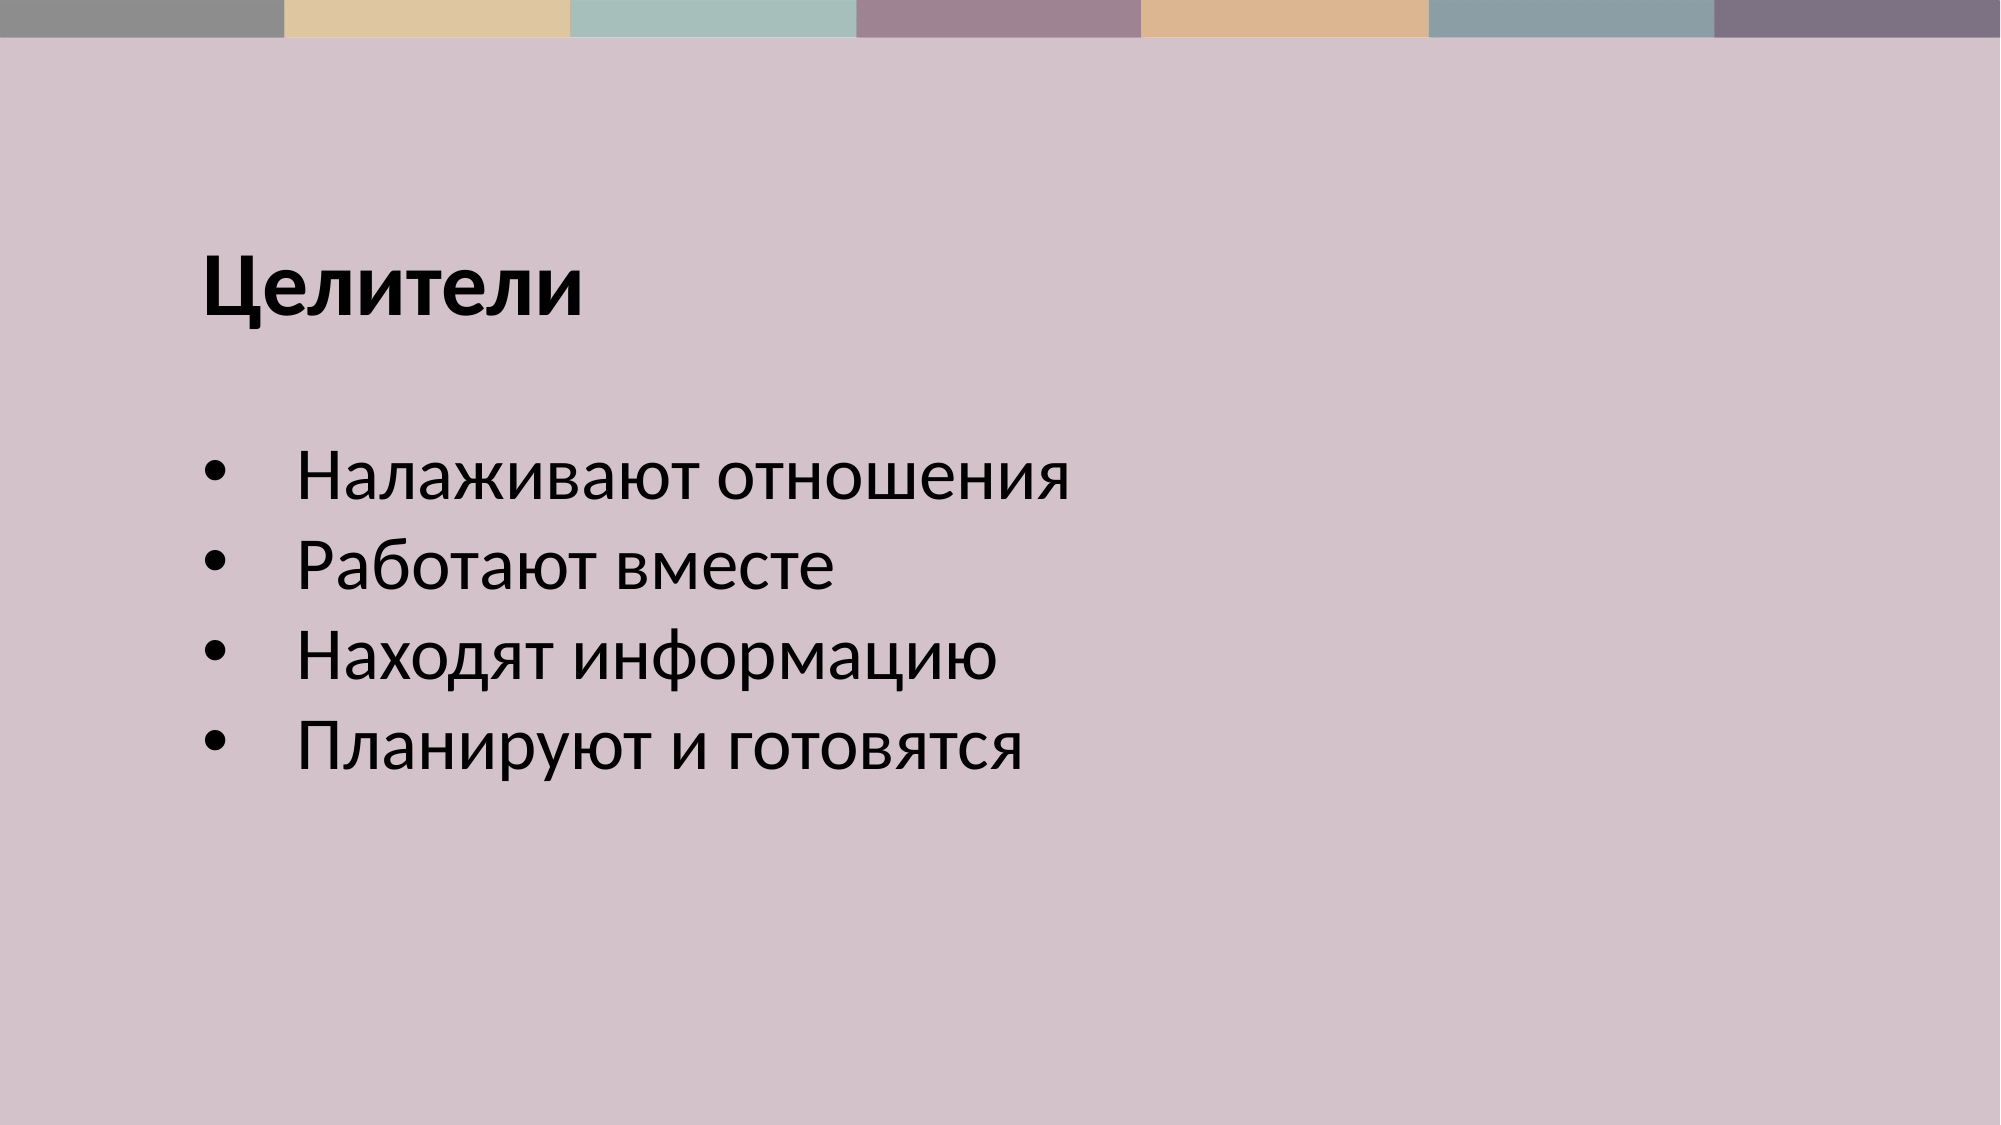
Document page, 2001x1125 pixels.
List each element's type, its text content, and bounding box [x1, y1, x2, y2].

picture [0, 0, 2001, 38]
text_box Целители Налаживают отношения Работают вместе Находят информацию Планируют и готовятся [187, 216, 1502, 792]
